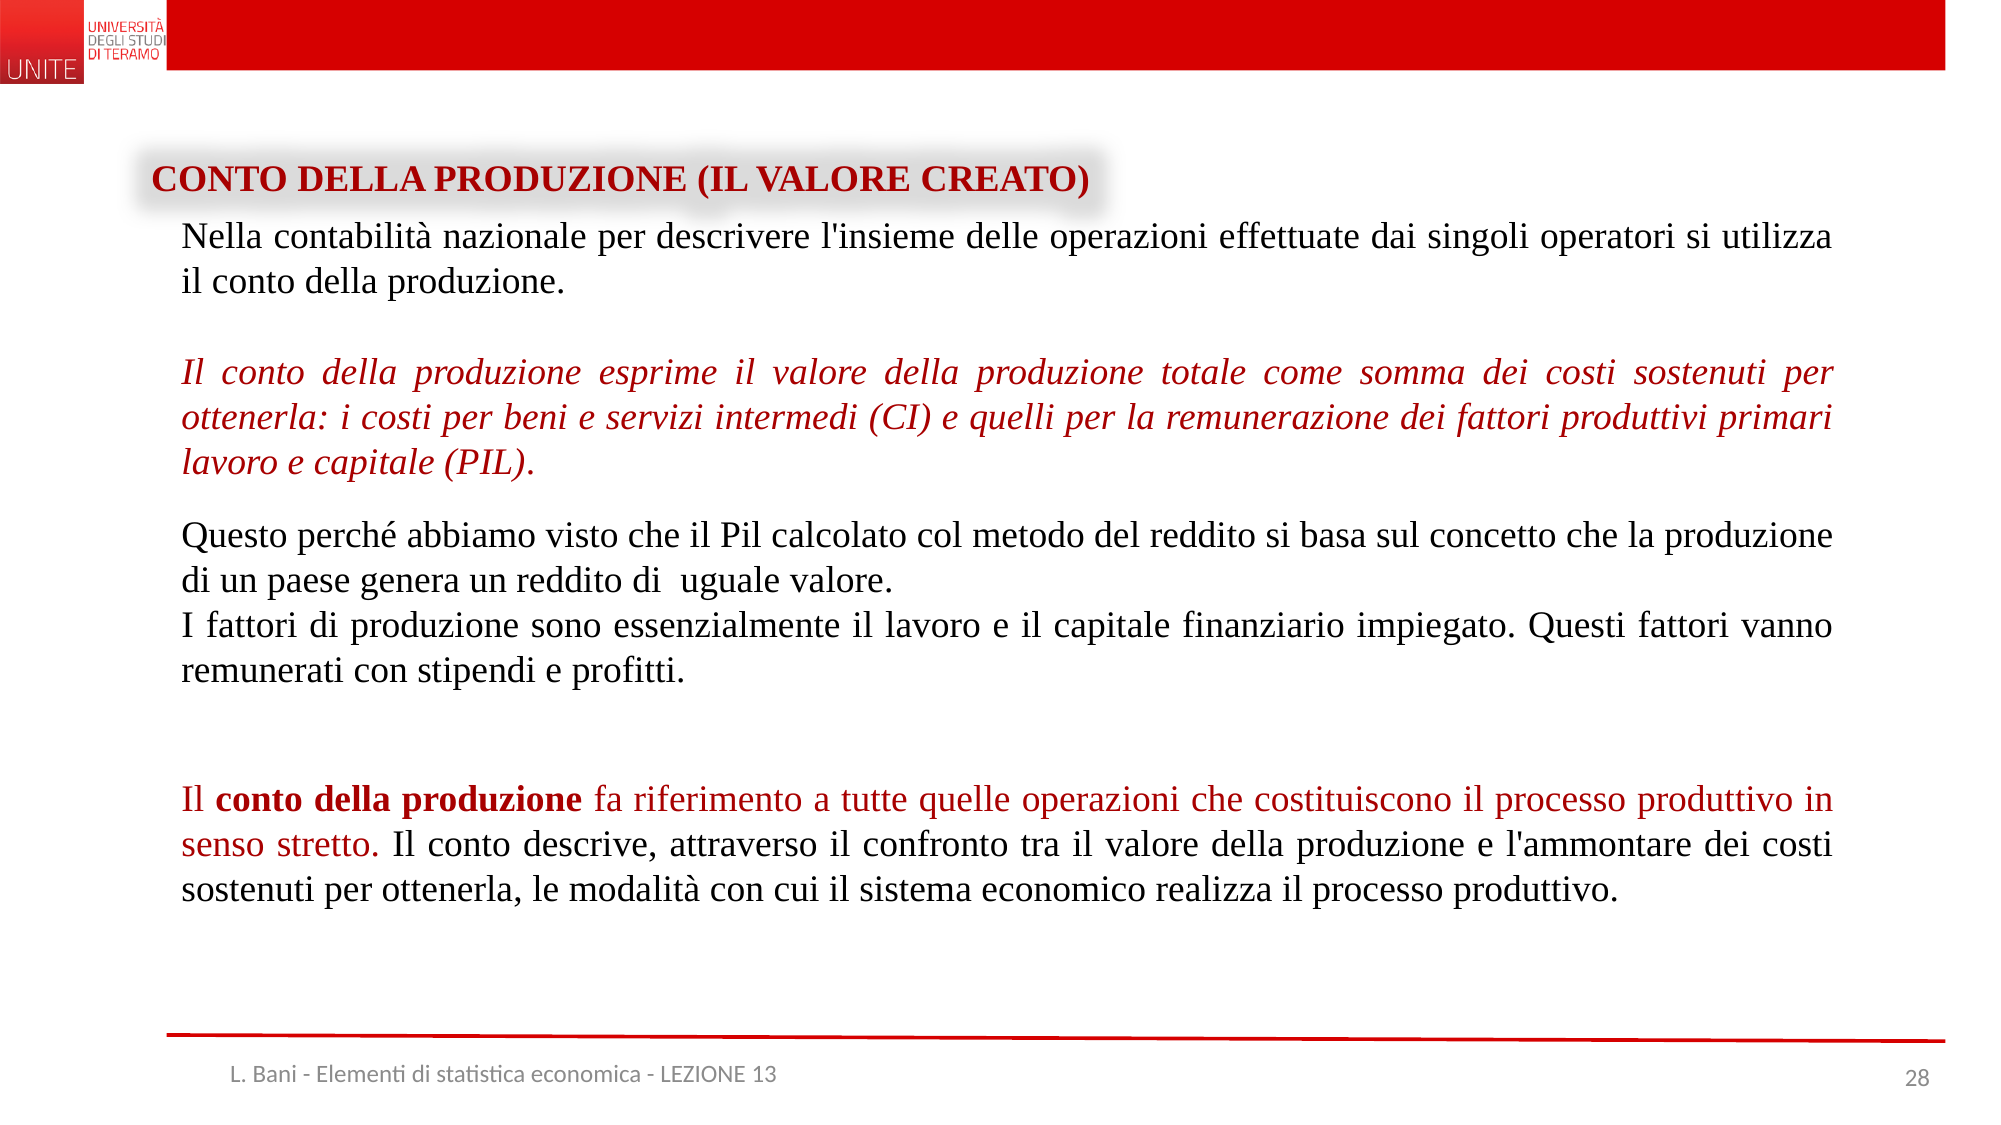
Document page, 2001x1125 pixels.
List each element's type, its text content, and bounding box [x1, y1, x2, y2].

text_box CONTO DELLA PRODUZIONE (il valore creato) [136, 146, 1106, 207]
picture [0, 0, 167, 84]
slide_number 28 [1495, 1046, 1946, 1106]
text_box Nella contabilità nazionale per descrivere l'insieme delle operazioni effettuate dai singoli operatori si utilizza il conto della produzione. [166, 203, 1851, 309]
text_box Il conto della produzione esprime il valore della produzione totale come somma dei costi sostenuti per ottenerla: i costi per beni e servizi intermedi (CI) e quelli per la remunerazione dei fattori produttivi primari lavoro e capitale (PIL). [166, 339, 1851, 490]
footer L. Bani - Elementi di statistica economica - LEZIONE 13 [166, 1042, 842, 1103]
text_box Questo perché abbiamo visto che il Pil calcolato col metodo del reddito si basa sul concetto che la produzione di un paese genera un reddito di uguale valore. I fattori di produzione sono essenzialmente il lavoro e il capitale finanziario impiegato. Questi fattori vanno remunerati con stipendi e profitti. [166, 502, 1851, 698]
text_box Il conto della produzione fa riferimento a tutte quelle operazioni che costituiscono il processo produttivo in senso stretto. Il conto descrive, attraverso il confronto tra il valore della produzione e l'ammontare dei costi sostenuti per ottenerla, le modalità con cui il sistema economico realizza il processo produttivo. [166, 766, 1851, 916]
